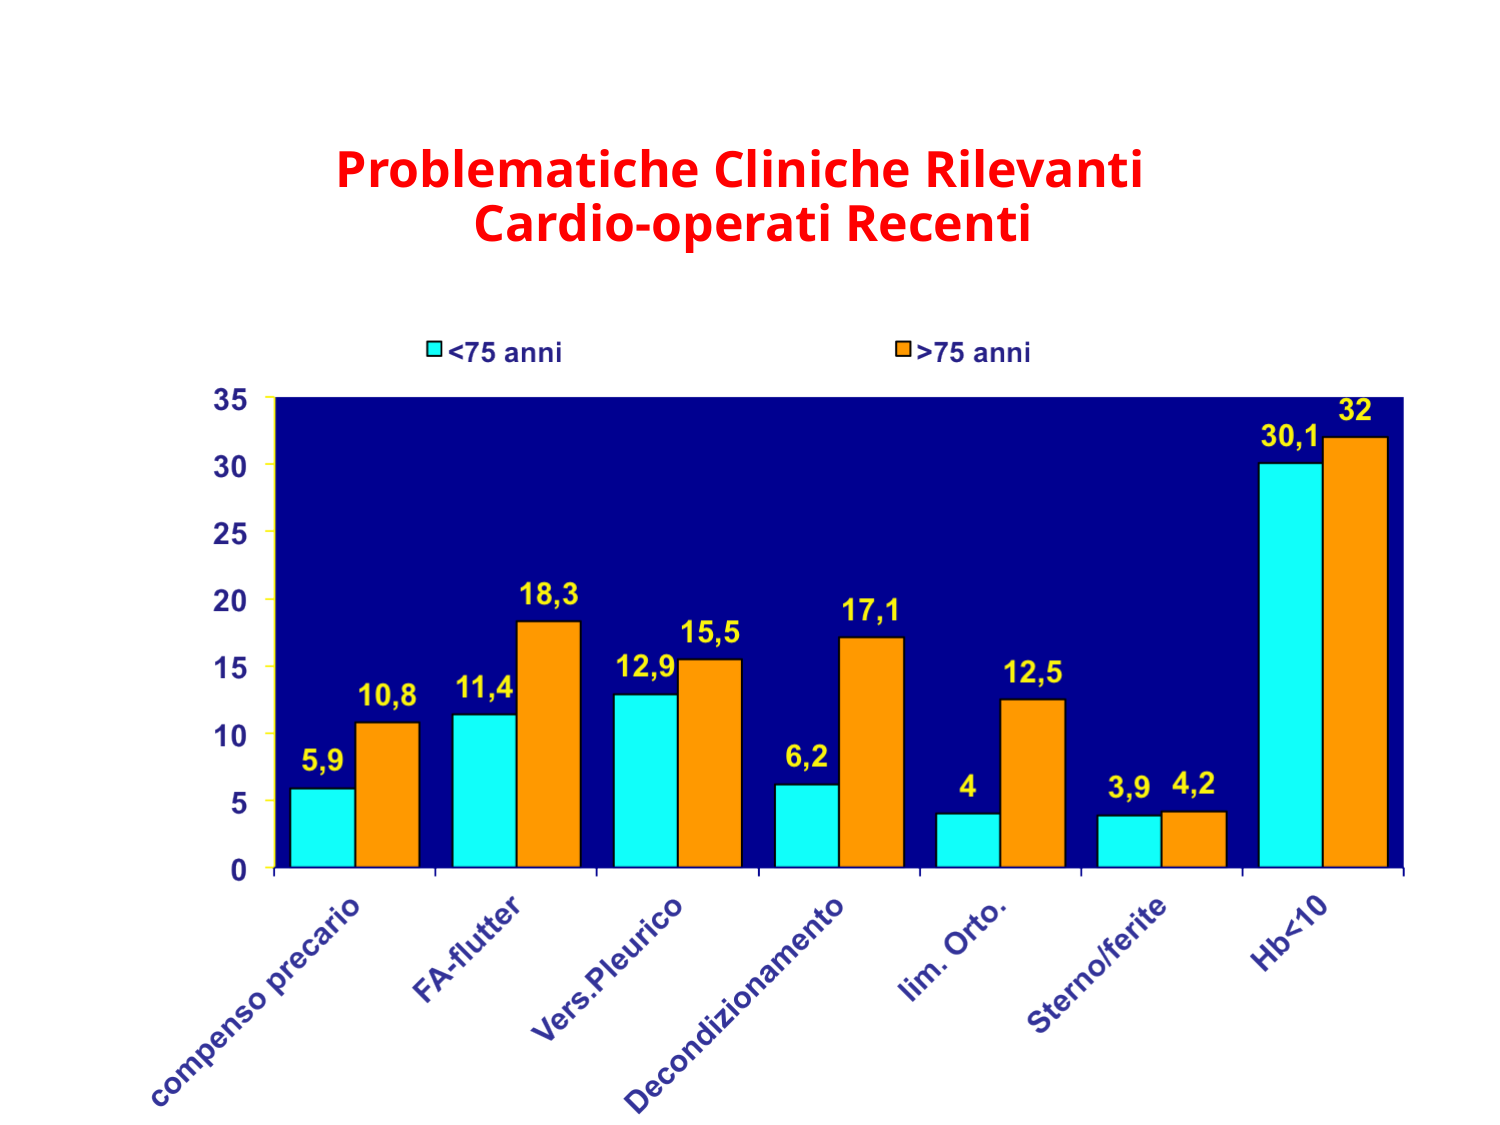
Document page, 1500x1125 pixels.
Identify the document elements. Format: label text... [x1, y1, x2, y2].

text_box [56, 293, 1429, 1125]
text_box Problematiche Cliniche Rilevanti Cardio-operati Recenti [3, 137, 1500, 325]
